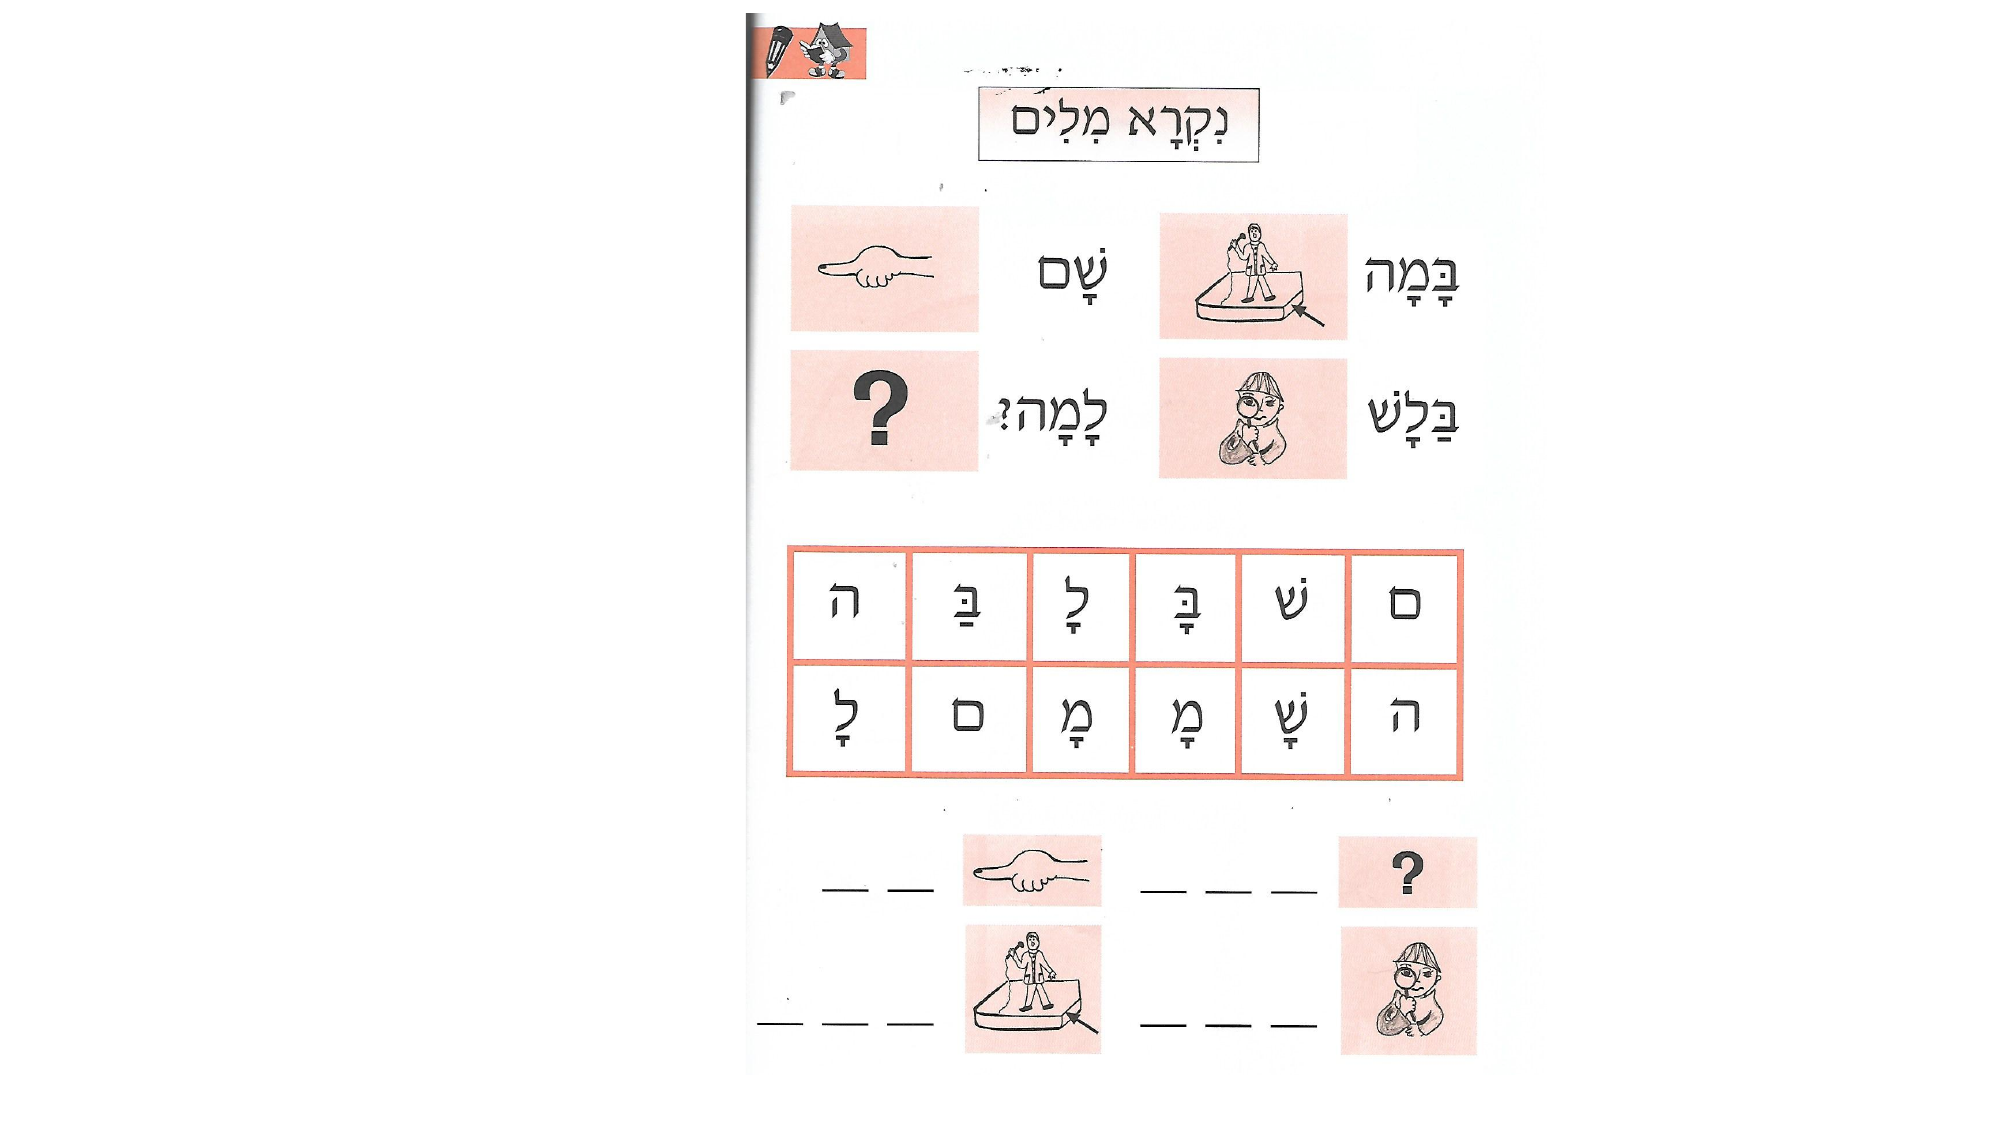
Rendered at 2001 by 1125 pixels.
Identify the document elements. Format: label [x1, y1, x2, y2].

list [745, 13, 1547, 1075]
